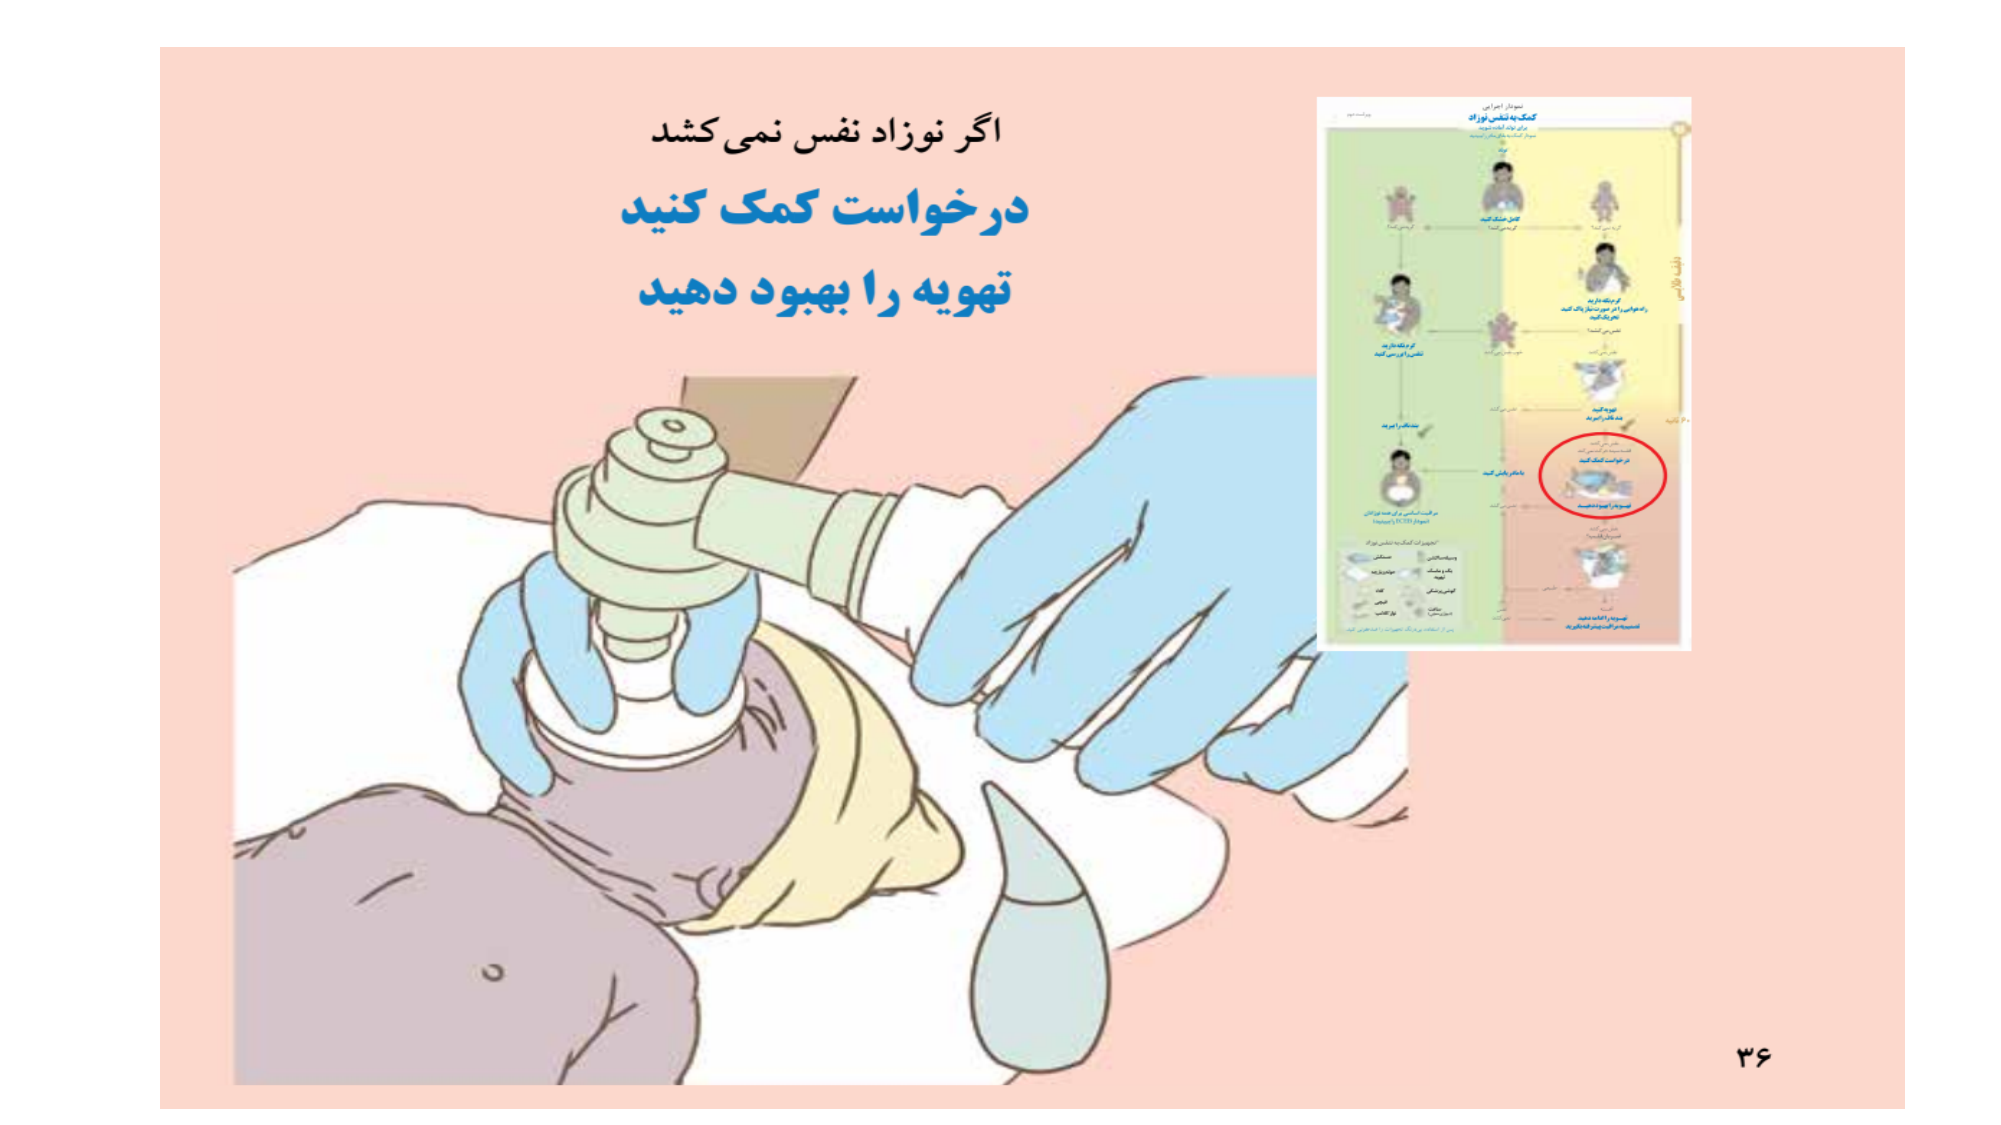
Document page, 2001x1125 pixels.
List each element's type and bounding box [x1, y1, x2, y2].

list [160, 47, 1905, 1109]
